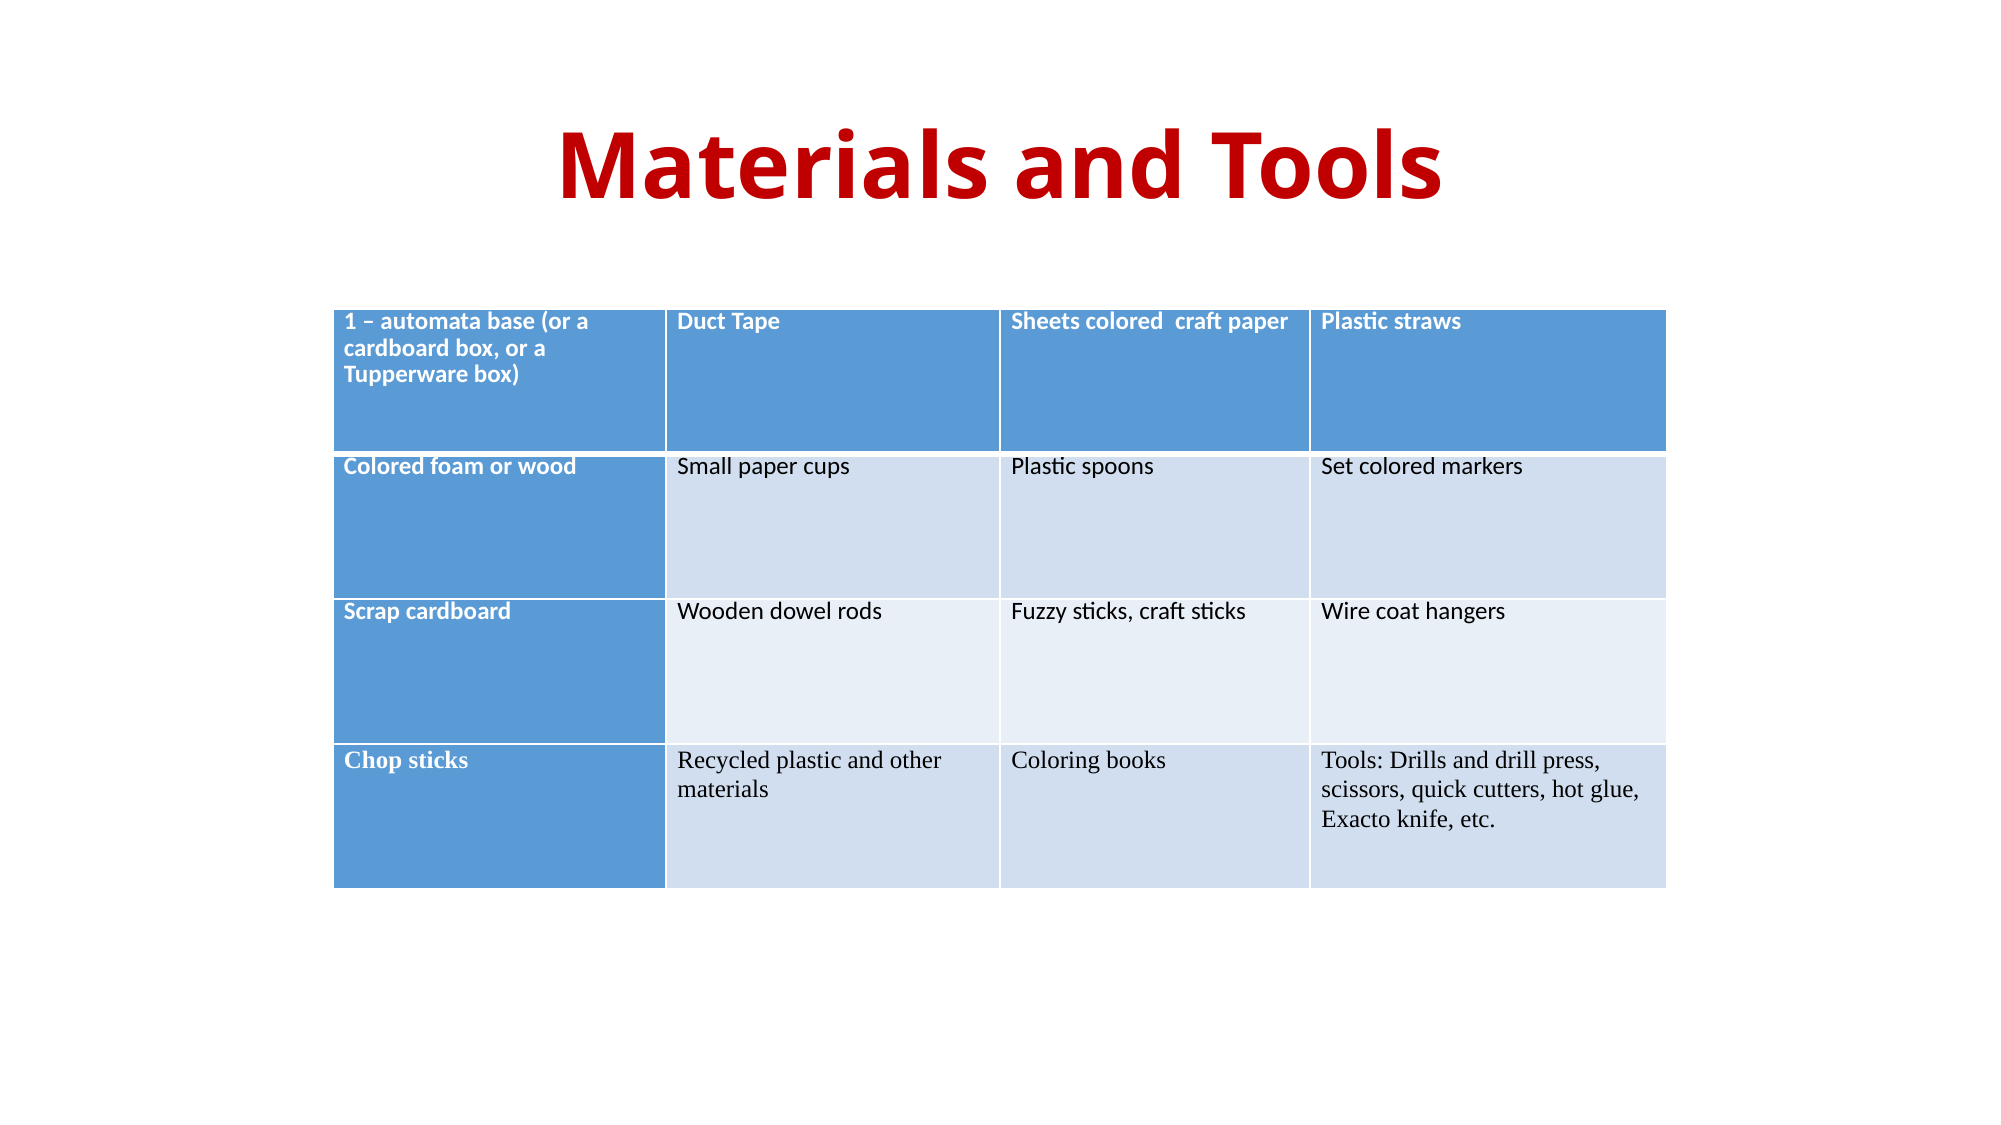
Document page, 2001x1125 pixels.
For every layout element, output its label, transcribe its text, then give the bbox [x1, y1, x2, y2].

table_cell Small paper cups [667, 457, 999, 598]
table_cell Wire coat hangers [1311, 600, 1666, 743]
table_cell Wooden dowel rods [667, 600, 999, 743]
table_cell Scrap cardboard [334, 600, 665, 743]
table_cell Set colored markers [1311, 457, 1666, 598]
table_header Duct Tape [667, 310, 999, 451]
table_cell Colored foam or wood [334, 457, 665, 598]
table_cell Coloring books [1001, 745, 1309, 888]
table_header Sheets colored craft paper [1001, 310, 1309, 451]
table_cell Plastic spoons [1001, 457, 1309, 598]
table_cell Chop sticks [334, 745, 665, 888]
table_cell Recycled plastic and other materials [667, 745, 999, 888]
table_cell Tools: Drills and drill press, scissors, quick cutters, hot glue, Exacto knife, etc. [1311, 745, 1666, 888]
table_header 1 – automata base (or a cardboard box, or a Tupperware box) [334, 310, 665, 451]
table_header Plastic straws [1311, 310, 1666, 451]
table_cell Fuzzy sticks, craft sticks [1001, 600, 1309, 743]
title Materials and Tools [137, 59, 1863, 278]
